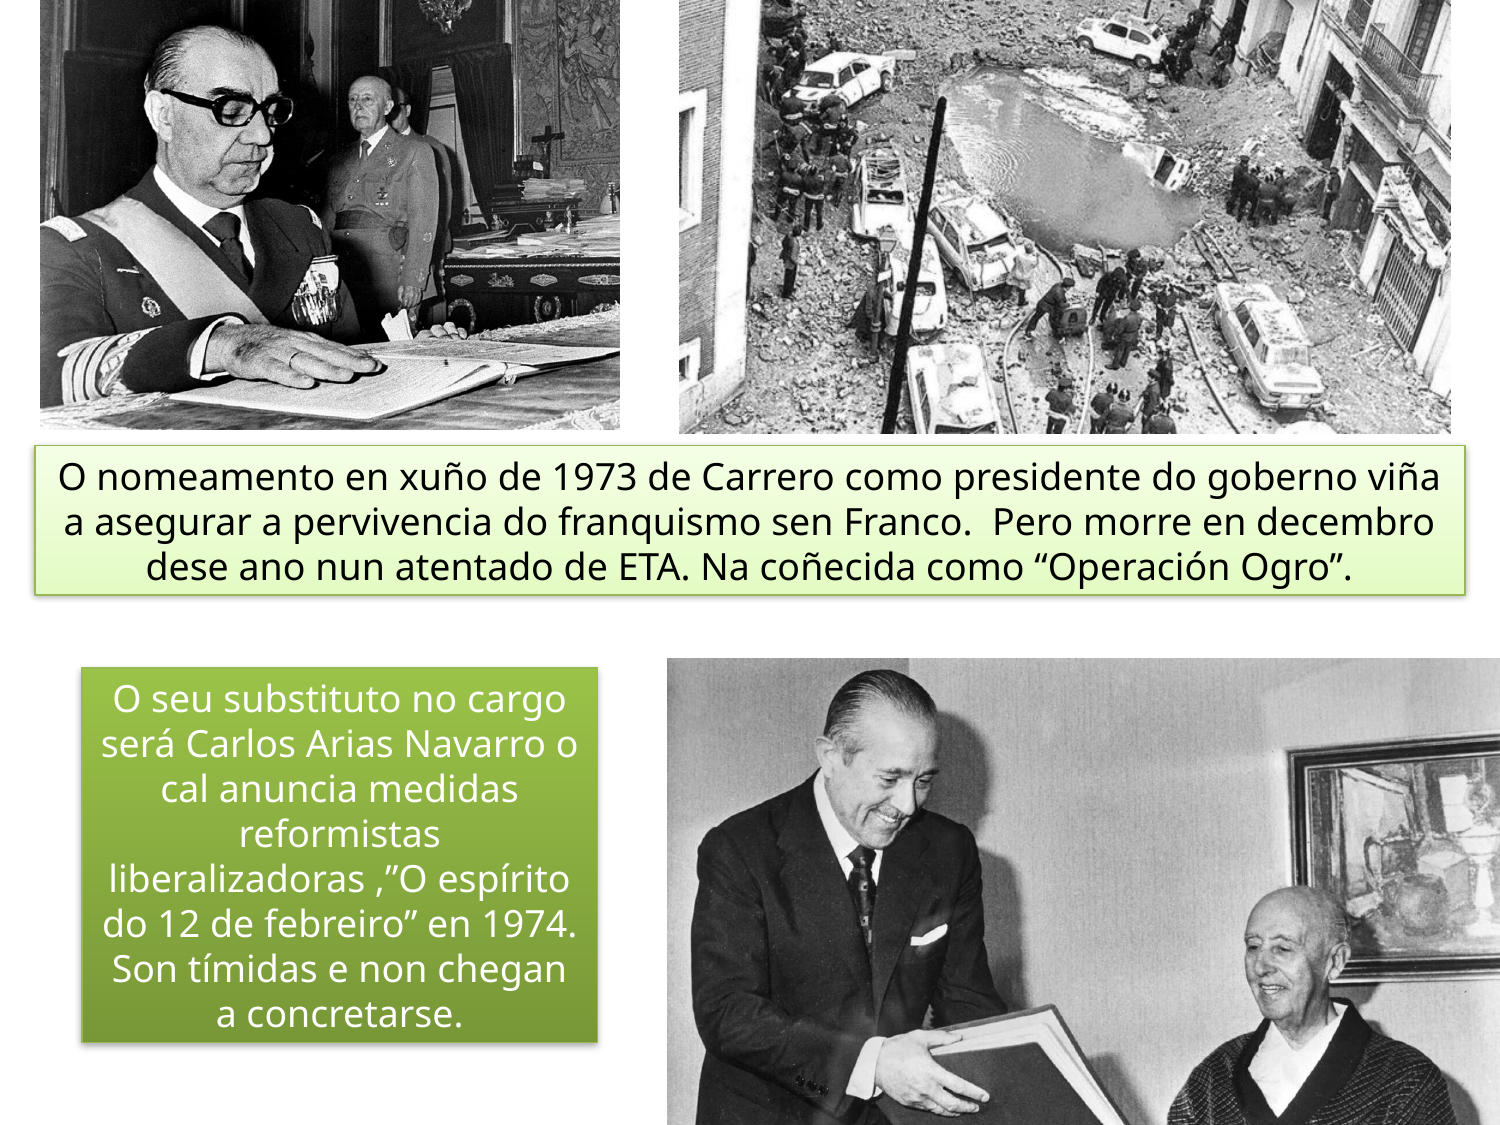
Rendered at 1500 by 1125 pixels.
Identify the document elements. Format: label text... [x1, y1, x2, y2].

picture [678, 0, 1451, 434]
text_box O seu substituto no cargo será Carlos Arias Navarro o cal anuncia medidas reformistas liberalizadoras ,”O espírito do 12 de febreiro” en 1974. Son tímidas e non chegan a concretarse. [81, 667, 598, 1043]
picture [667, 657, 1500, 1125]
picture [40, 0, 620, 430]
text_box O nomeamento en xuño de 1973 de Carrero como presidente do goberno viña a asegurar a pervivencia do franquismo sen Franco. Pero morre en decembro dese ano nun atentado de ETA. Na coñecida como “Operación Ogro”. [34, 445, 1466, 596]
